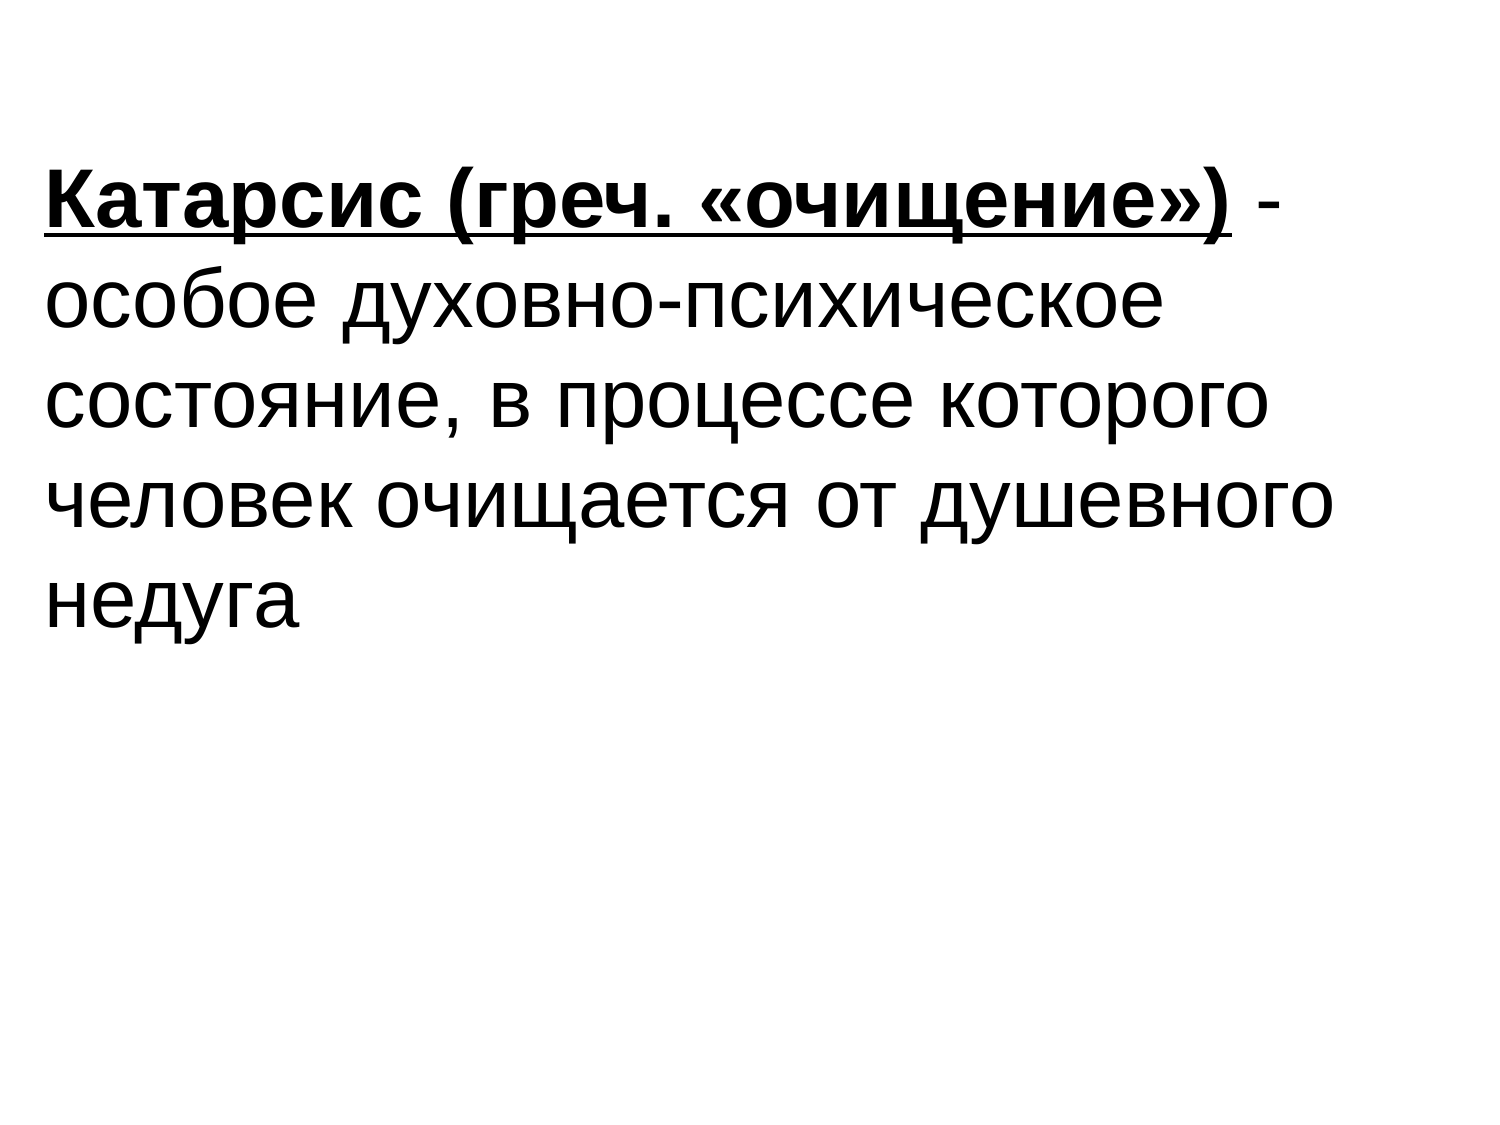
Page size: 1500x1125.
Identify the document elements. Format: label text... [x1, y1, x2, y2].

text_box Катарсис (греч. «очищение») - особое духовно-психическое состояние, в процессе которого человек очищается от душевного недуга [29, 137, 1400, 652]
